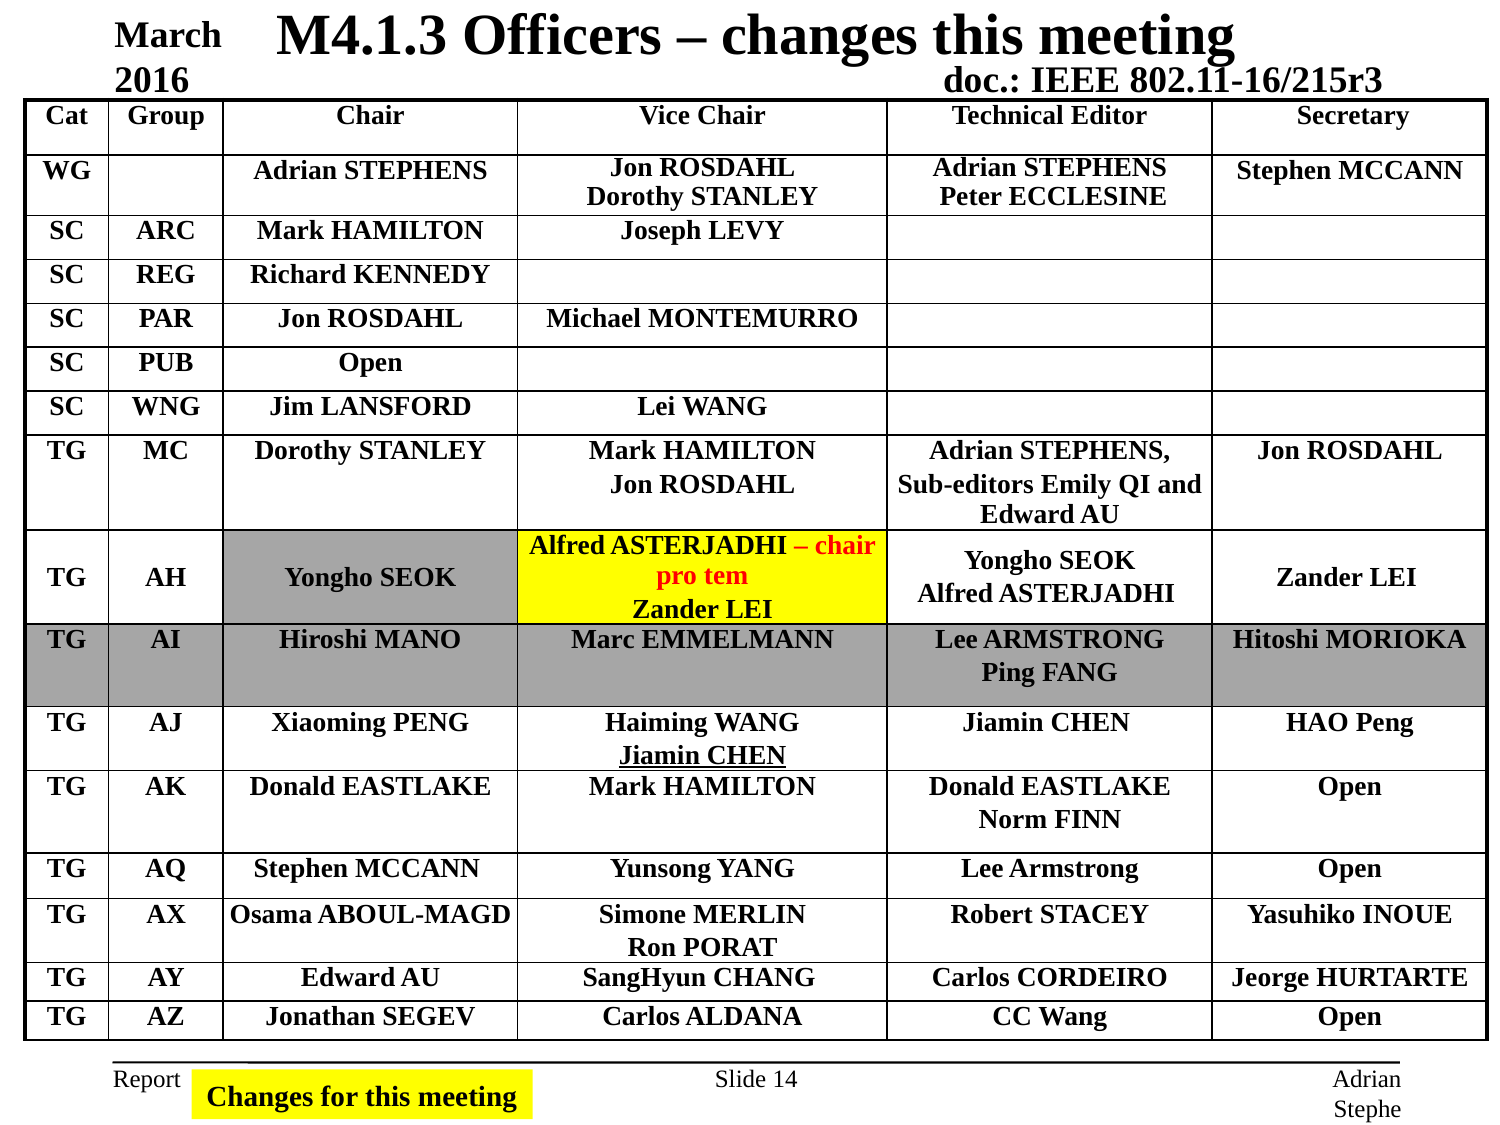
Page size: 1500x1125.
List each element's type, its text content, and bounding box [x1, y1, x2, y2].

table_cell Donald EASTLAKE Norm FINN [888, 771, 1211, 852]
table_cell SC [27, 304, 108, 346]
table_cell Open [1213, 854, 1485, 898]
table_cell TG [27, 771, 108, 852]
table_cell Adrian STEPHENS, Sub-editors Emily QI and Edward AU [888, 436, 1211, 529]
table_cell AY [109, 963, 222, 1000]
table_cell [888, 392, 1211, 434]
table_cell [518, 260, 886, 303]
table_cell TG [27, 1002, 108, 1039]
table_cell TG [27, 963, 108, 1000]
table_cell TG [27, 854, 108, 898]
table_cell WNG [109, 392, 222, 434]
table_cell WG [27, 156, 108, 215]
table_header Cat [27, 102, 108, 154]
table_cell Jon ROSDAHL [1213, 436, 1485, 529]
table_header Secretary [1213, 102, 1485, 154]
table_cell Mark HAMILTON [224, 216, 517, 259]
table_cell Open [1213, 771, 1485, 852]
table_cell Haiming WANG Jiamin CHEN [518, 707, 886, 770]
table_cell Stephen MCCANN [224, 854, 517, 898]
table_cell MC [109, 436, 222, 529]
table_cell Yasuhiko INOUE [1213, 899, 1485, 962]
footer Adrian Stephens, Intel Corporation [1324, 1061, 1402, 1093]
table_cell SangHyun CHANG [518, 963, 886, 1000]
table_cell [1213, 216, 1485, 259]
table_cell Yunsong YANG [518, 854, 886, 898]
table_cell Mark HAMILTON Jon ROSDAHL [518, 436, 886, 529]
table_cell Jonathan SEGEV [224, 1002, 517, 1039]
title M4.1.3 Officers – changes this meeting [162, 0, 1350, 63]
table_cell Donald EASTLAKE [224, 771, 517, 852]
text_box Changes for this meeting [191, 1069, 533, 1120]
table_cell PAR [109, 304, 222, 346]
table_cell Alfred ASTERJADHI – chair pro tem Zander LEI [518, 531, 886, 623]
table_cell SC [27, 348, 108, 390]
table_cell [888, 348, 1211, 390]
table_cell Adrian STEPHENS Peter ECCLESINE [888, 156, 1211, 215]
table_cell [109, 156, 222, 215]
table_cell AZ [109, 1002, 222, 1039]
table_header Group [109, 102, 222, 154]
table_cell AI [109, 625, 222, 706]
table_cell Yongho SEOK [224, 531, 517, 623]
table_cell [1213, 304, 1485, 346]
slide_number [114, 54, 268, 101]
table_cell Adrian STEPHENS [224, 156, 517, 215]
table_cell Xiaoming PENG [224, 707, 517, 770]
table_cell Carlos ALDANA [518, 1002, 886, 1039]
table_cell [1213, 348, 1485, 390]
table_cell Zander LEI [1213, 531, 1485, 623]
table_cell TG [27, 707, 108, 770]
table_cell Jon ROSDAHL Dorothy STANLEY [518, 156, 886, 215]
table_cell AJ [109, 707, 222, 770]
table_cell HAO Peng [1213, 707, 1485, 770]
table_cell REG [109, 260, 222, 303]
table_cell Lee ARMSTRONG Ping FANG [888, 625, 1211, 706]
table_cell Lee Armstrong [888, 854, 1211, 898]
table_cell Lei WANG [518, 392, 886, 434]
table_cell Carlos CORDEIRO [888, 963, 1211, 1000]
table_cell Michael MONTEMURRO [518, 304, 886, 346]
table_cell [888, 304, 1211, 346]
table_cell Hitoshi MORIOKA [1213, 625, 1485, 706]
table_header Technical Editor [888, 102, 1211, 154]
table_cell Edward AU [224, 963, 517, 1000]
table_cell Mark HAMILTON [518, 771, 886, 852]
table_cell [1213, 260, 1485, 303]
table_cell SC [27, 392, 108, 434]
table_cell [518, 348, 886, 390]
table_cell Jon ROSDAHL [224, 304, 517, 346]
table_cell Joseph LEVY [518, 216, 886, 259]
table_cell SC [27, 216, 108, 259]
table_cell Yongho SEOK Alfred ASTERJADHI [888, 531, 1211, 623]
table_cell Marc EMMELMANN [518, 625, 886, 706]
table_cell Richard KENNEDY [224, 260, 517, 303]
table_cell Dorothy STANLEY [224, 436, 517, 529]
table_cell Hiroshi MANO [224, 625, 517, 706]
table_cell Open [224, 348, 517, 390]
table_cell ARC [109, 216, 222, 259]
table_cell [1213, 392, 1485, 434]
table_cell AH [109, 531, 222, 623]
table_cell Stephen MCCANN [1213, 156, 1485, 215]
table_header Chair [224, 102, 517, 154]
table_cell [888, 260, 1211, 303]
table_cell AQ [109, 854, 222, 898]
table_cell Robert STACEY [888, 899, 1211, 962]
table_cell TG [27, 436, 108, 529]
table_cell AX [109, 899, 222, 962]
table_cell TG [27, 531, 108, 623]
table_cell Open [1213, 1002, 1485, 1039]
table_cell Jim LANSFORD [224, 392, 517, 434]
table_cell TG [27, 899, 108, 962]
table_cell Jiamin CHEN [888, 707, 1211, 770]
table_cell Simone MERLIN Ron PORAT [518, 899, 886, 962]
table_cell [888, 216, 1211, 259]
table_header Vice Chair [518, 102, 886, 154]
table_cell CC Wang [888, 1002, 1211, 1039]
table_cell Osama ABOUL-MAGD [224, 899, 517, 962]
table_cell TG [27, 625, 108, 706]
table_cell SC [27, 260, 108, 303]
table_cell PUB [109, 348, 222, 390]
table_cell AK [109, 771, 222, 852]
table_cell Jeorge HURTARTE [1213, 963, 1485, 1000]
slide_number Slide 14 [712, 1061, 800, 1093]
